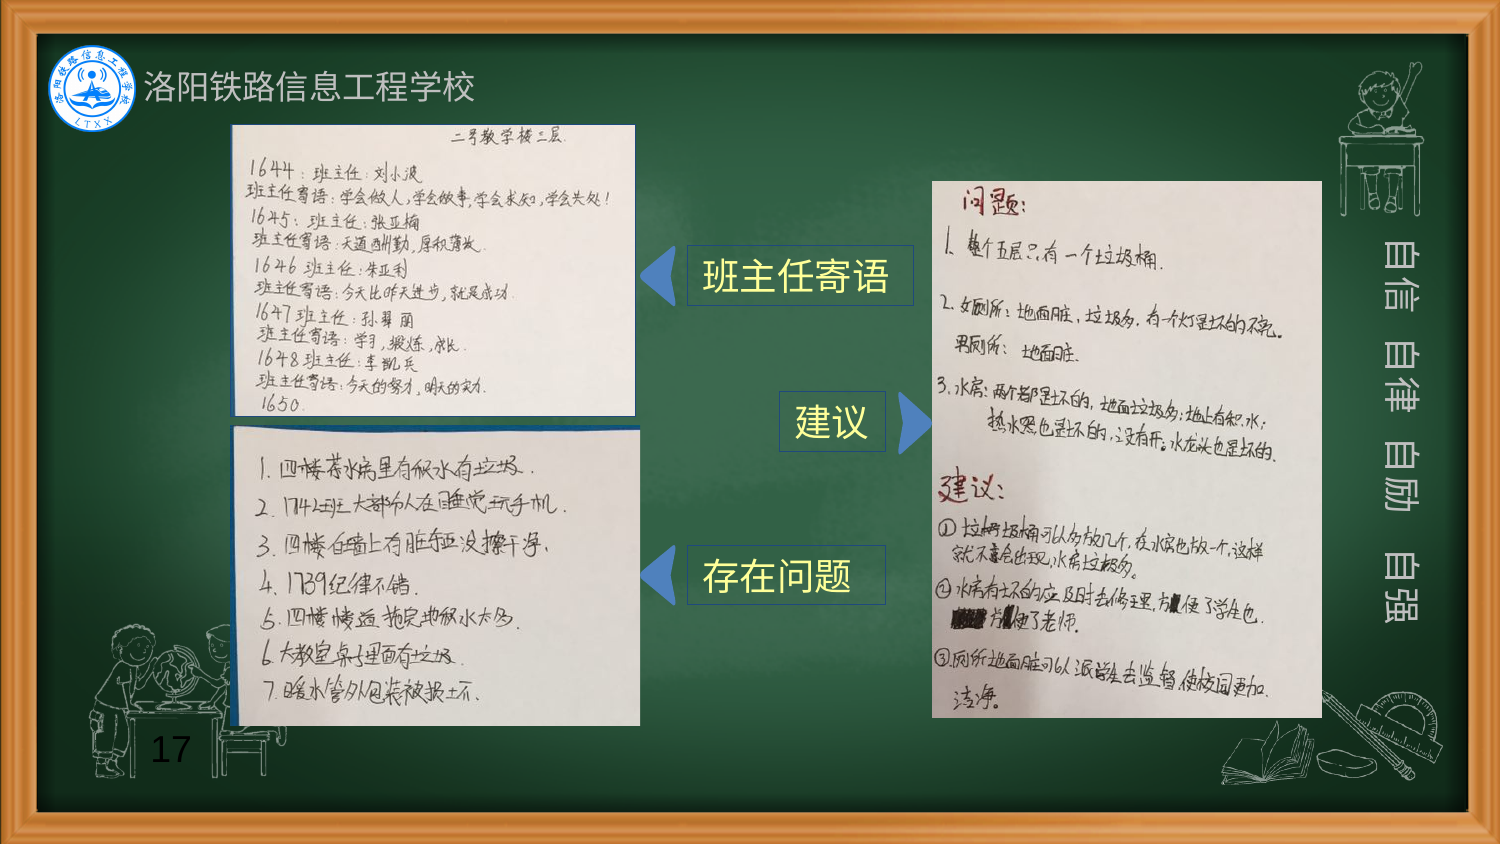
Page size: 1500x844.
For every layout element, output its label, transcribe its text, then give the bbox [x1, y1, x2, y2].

text_box 存在问题 [687, 545, 886, 605]
text_box 班主任寄语 [687, 245, 914, 306]
text_box 17 [135, 717, 231, 777]
text_box [646, 543, 678, 608]
text_box 建议 [779, 391, 886, 452]
picture [0, 0, 1500, 844]
text_box [642, 243, 678, 309]
text_box [896, 389, 926, 457]
